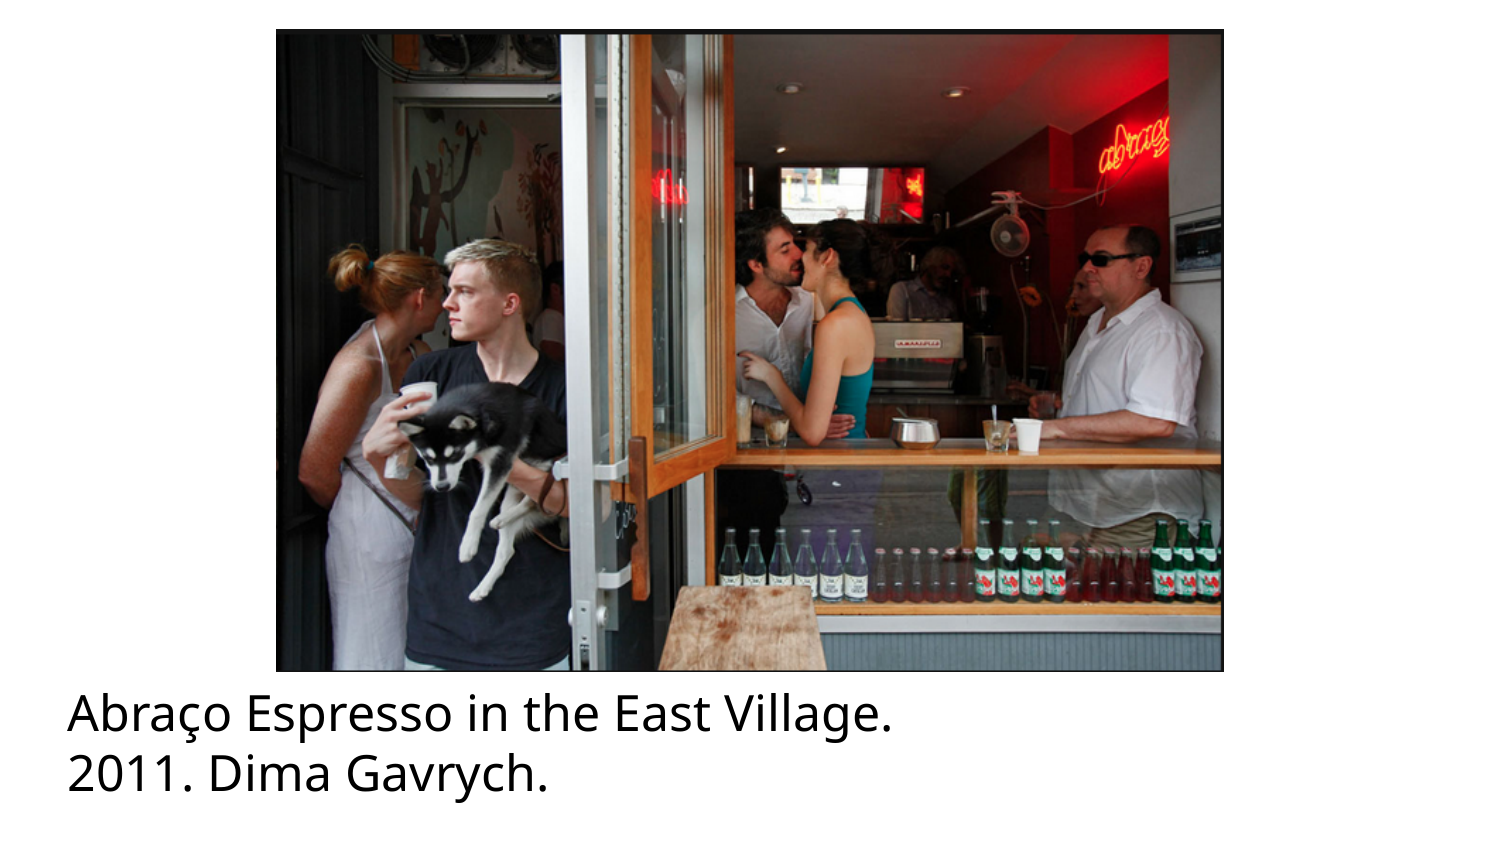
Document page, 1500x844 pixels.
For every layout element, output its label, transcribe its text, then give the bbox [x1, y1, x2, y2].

picture [276, 29, 1224, 672]
list Abraço Espresso in the East Village. 2011. Dima Gavrych. [52, 692, 1037, 791]
